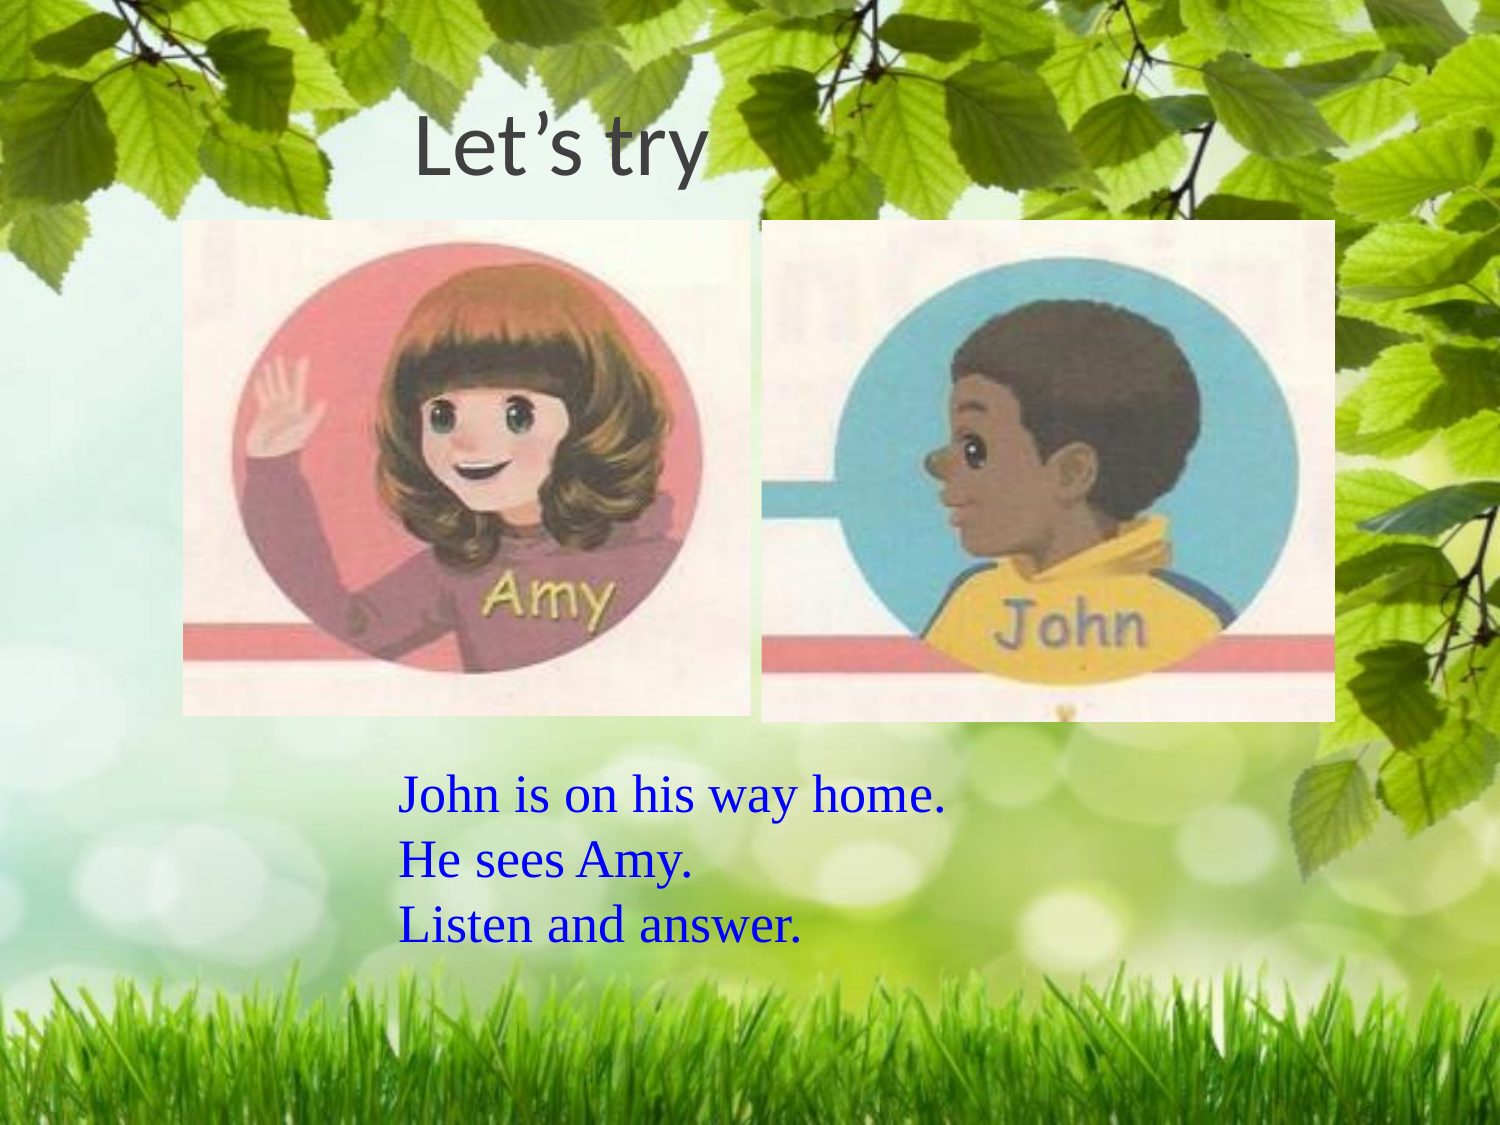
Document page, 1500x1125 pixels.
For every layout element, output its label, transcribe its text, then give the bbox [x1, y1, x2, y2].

picture [0, 0, 1500, 1125]
text_box John is on his way home. He sees Amy. Listen and answer. [383, 751, 1459, 962]
title Let’s try [398, 44, 1426, 233]
